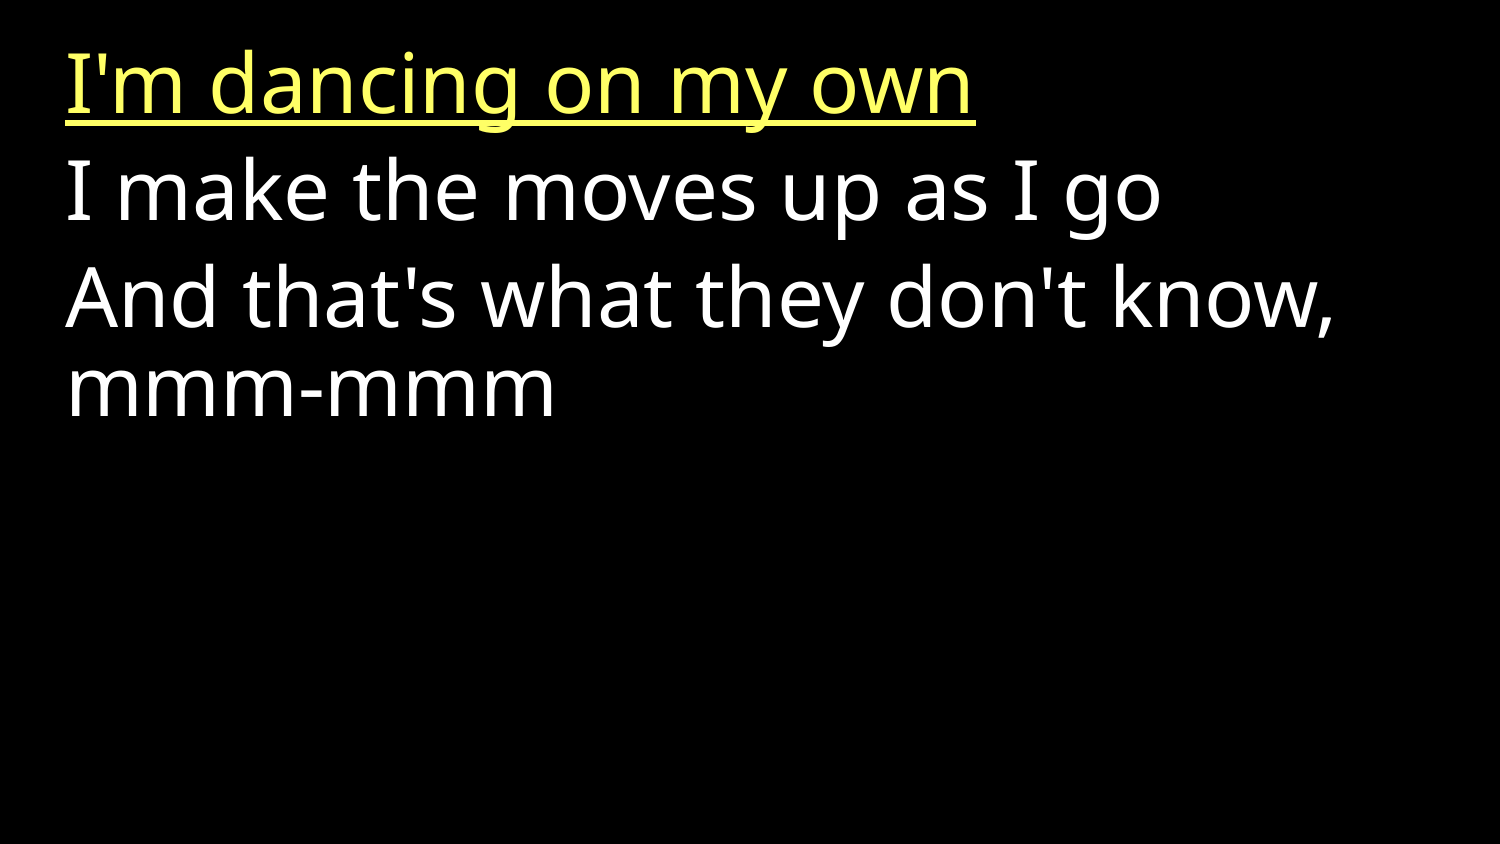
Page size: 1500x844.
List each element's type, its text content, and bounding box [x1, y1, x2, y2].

subtitle I'm dancing on my own I make the moves up as I go And that's what they don't know, mmm-mmm [50, 34, 1450, 797]
